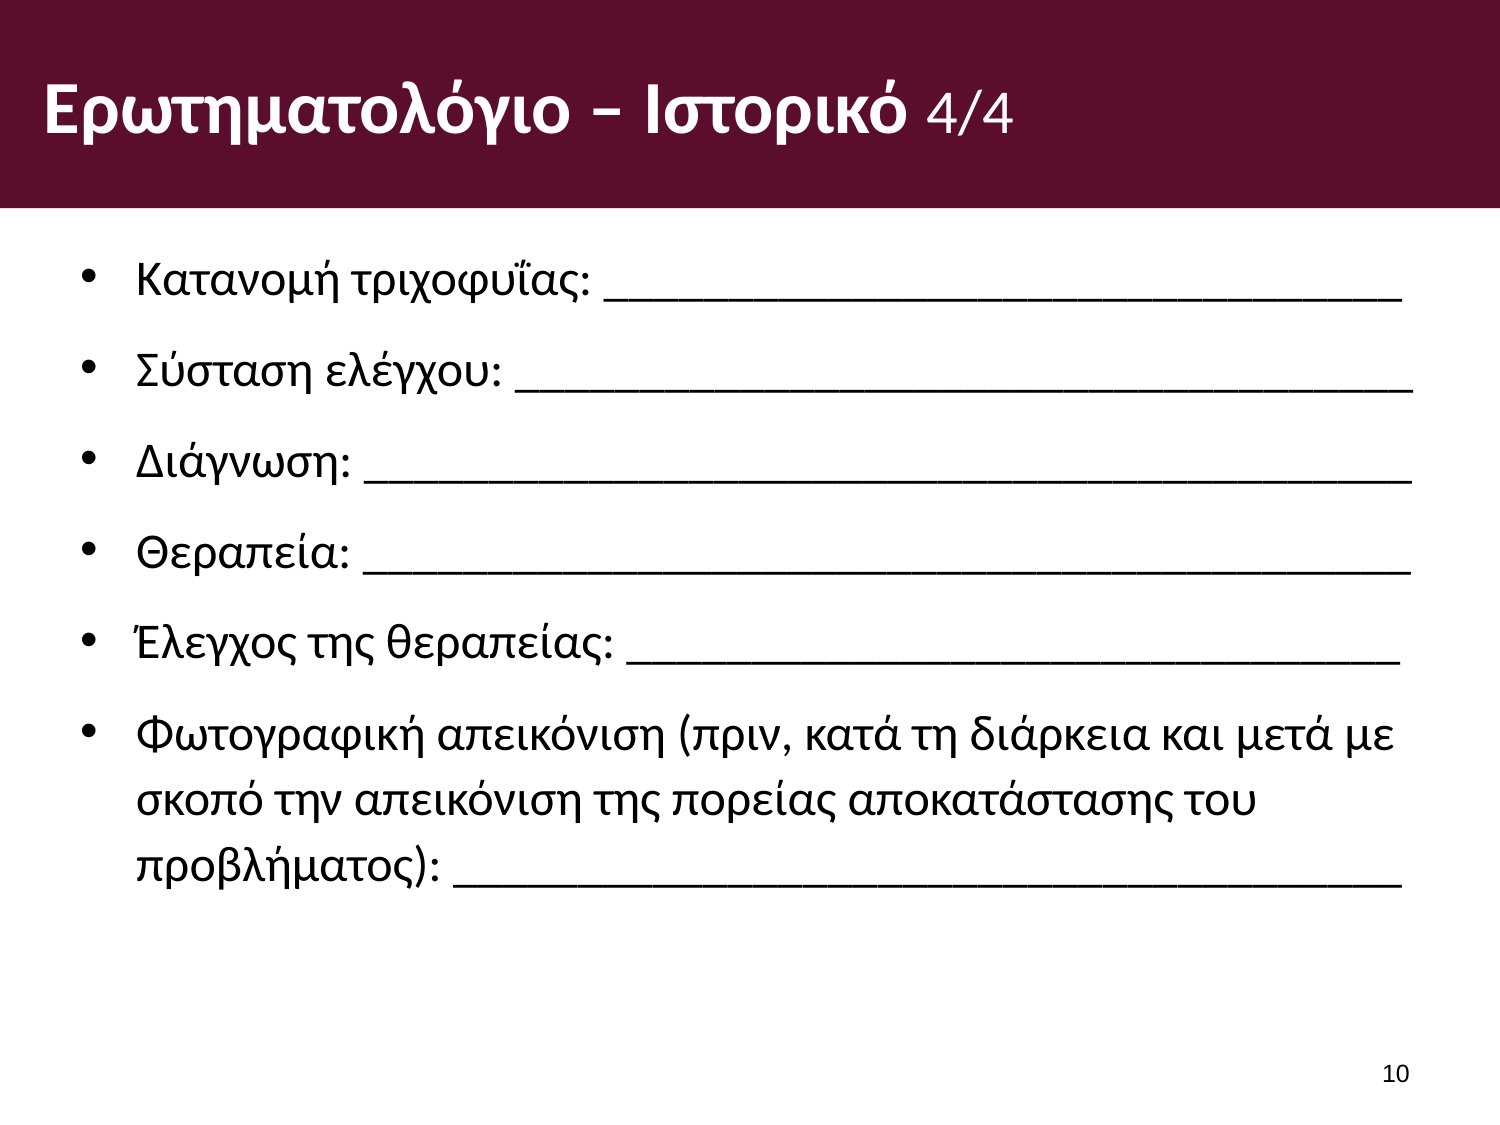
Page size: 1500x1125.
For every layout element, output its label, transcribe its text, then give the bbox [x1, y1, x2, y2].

list Κατανομή τριχοφυΐας: ________________________________ Σύσταση ελέγχου: ____________________________________ Διάγνωση: __________________________________________ Θεραπεία: __________________________________________ Έλεγχος της θεραπείας: _______________________________ Φωτογραφική απεικόνιση (πριν, κατά τη διάρκεια και μετά με σκοπό την απεικόνιση της πορείας αποκατάστασης του προβλήματος): ______________________________________ [64, 231, 1436, 1059]
slide_number 9 [1074, 1042, 1425, 1103]
title Ερωτηματολόγιο – Ιστορικό 4/4 [0, 0, 1500, 209]
